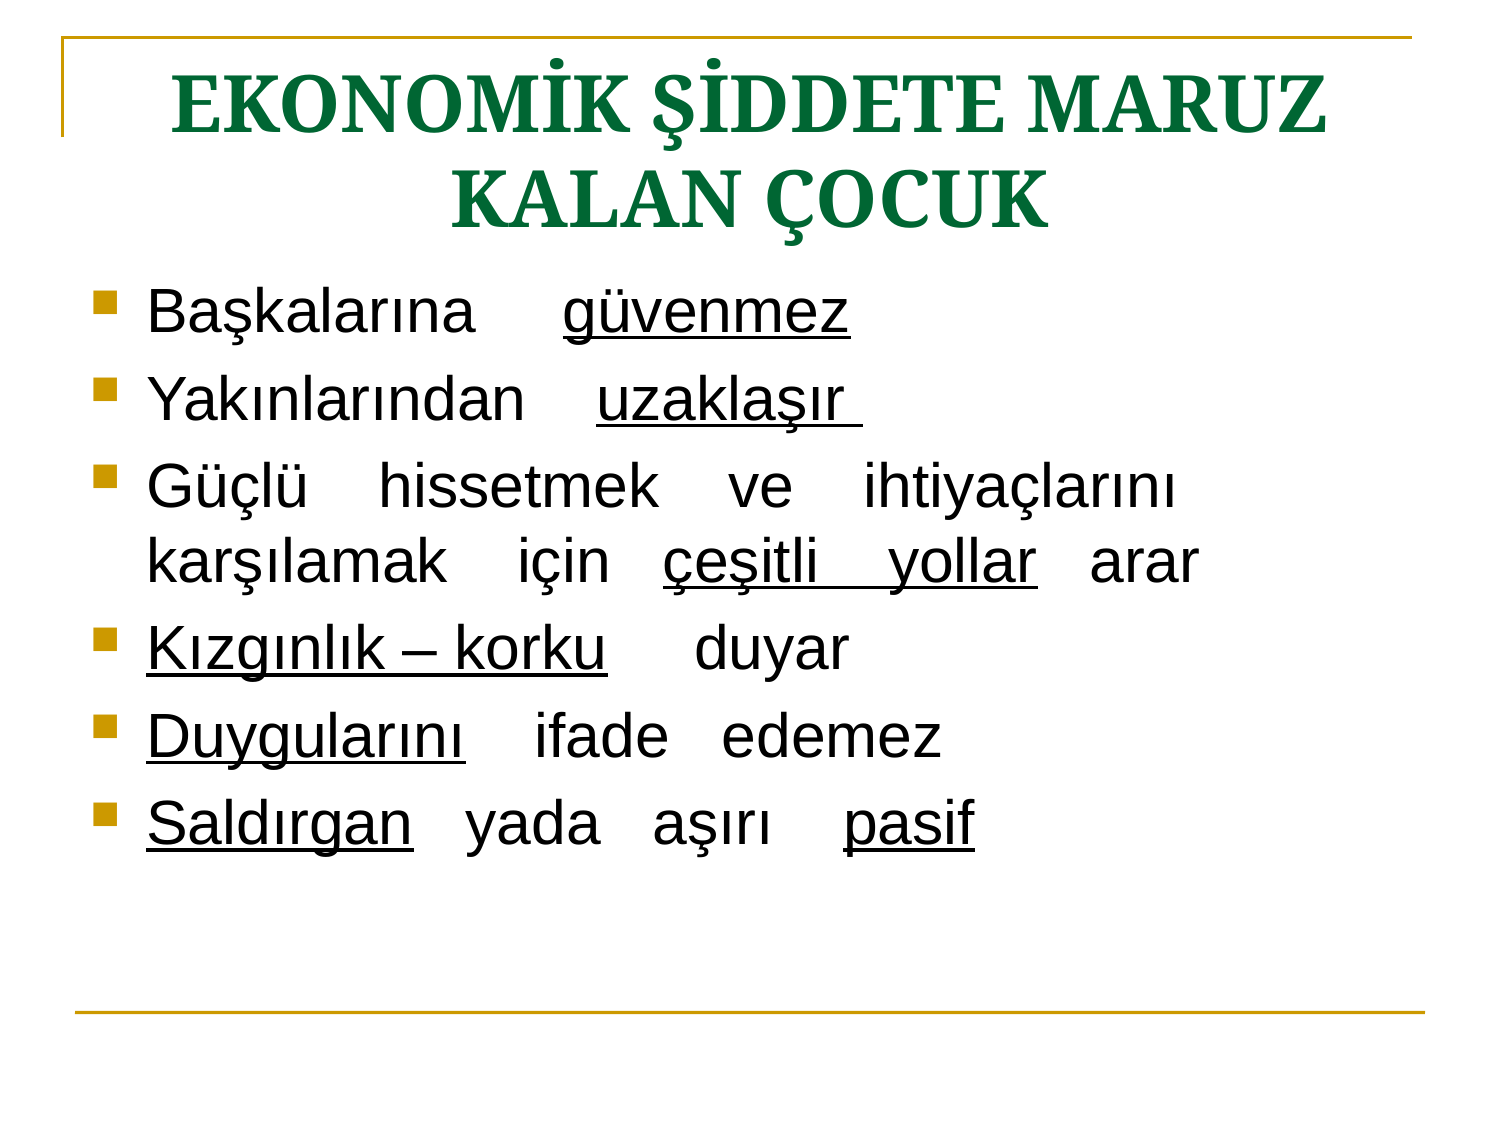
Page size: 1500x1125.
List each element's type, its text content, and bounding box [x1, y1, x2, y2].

title EKONOMİK ŞİDDETE MARUZ KALAN ÇOCUK [74, 45, 1426, 233]
list Başkalarına güvenmez Yakınlarından uzaklaşır Güçlü hissetmek ve ihtiyaçlarını karşılamak için çeşitli yollar arar Kızgınlık – korku duyar Duygularını ifade edemez Saldırgan yada aşırı pasif [74, 262, 1426, 1006]
